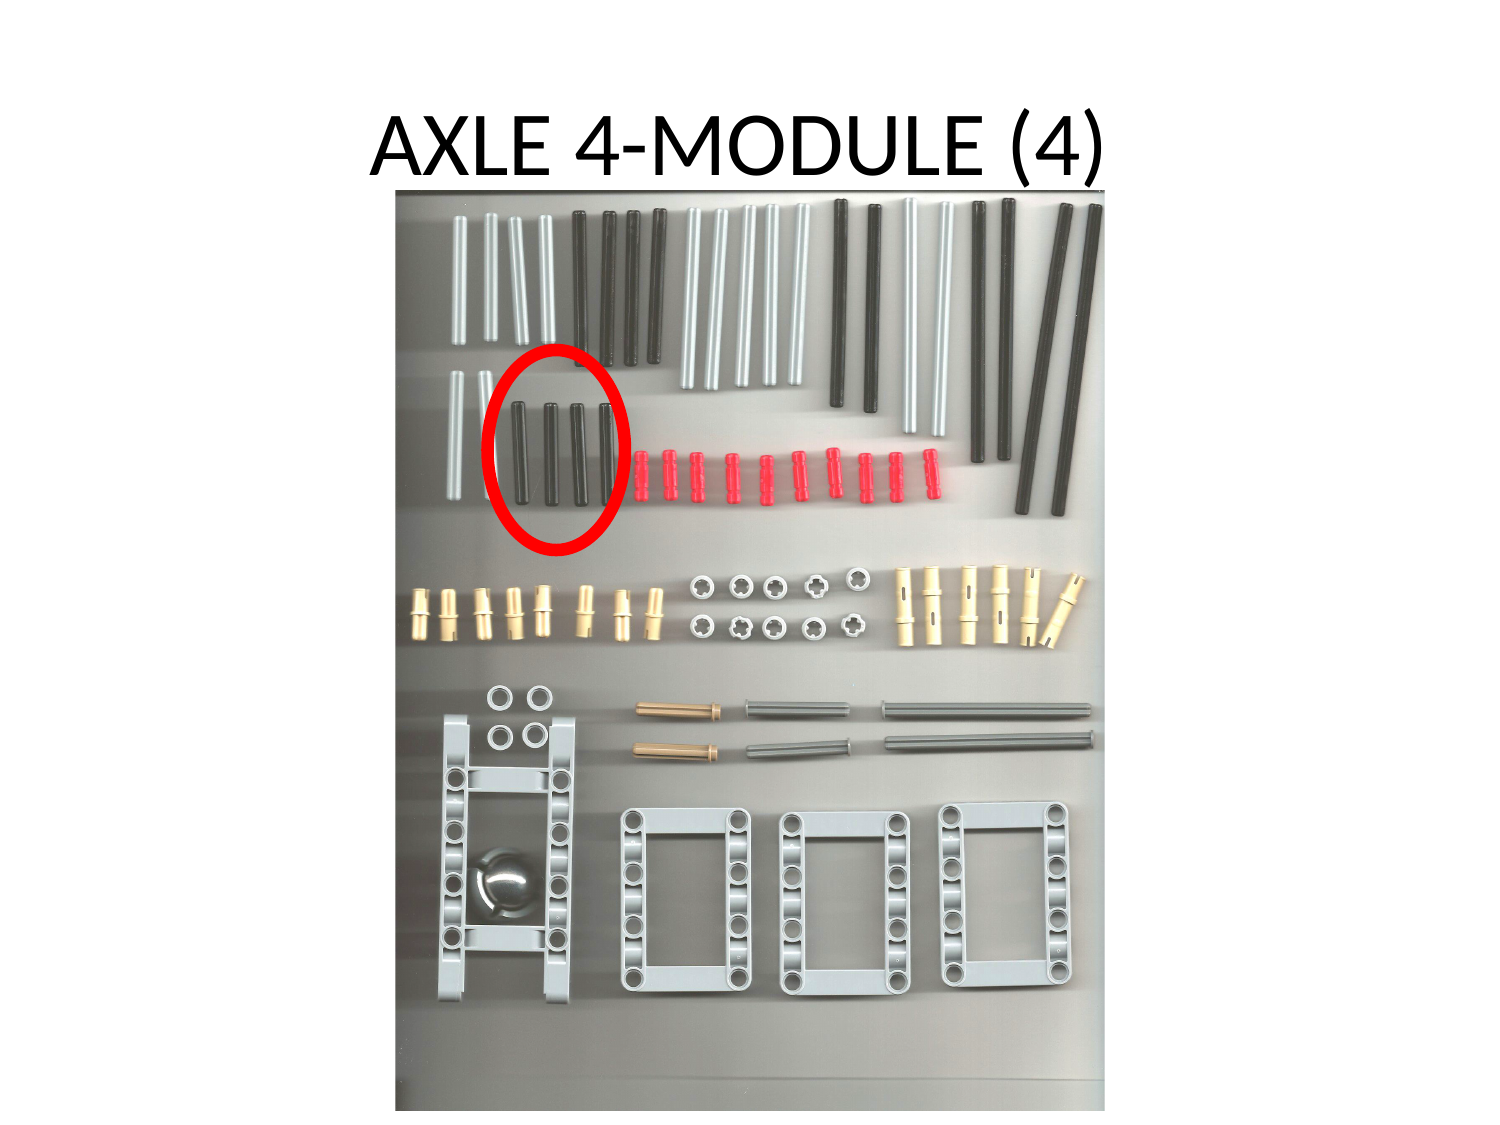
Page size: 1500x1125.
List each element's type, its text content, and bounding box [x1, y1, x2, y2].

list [394, 189, 1105, 1111]
title AXLE 4-MODULE (4) [75, 45, 1425, 233]
